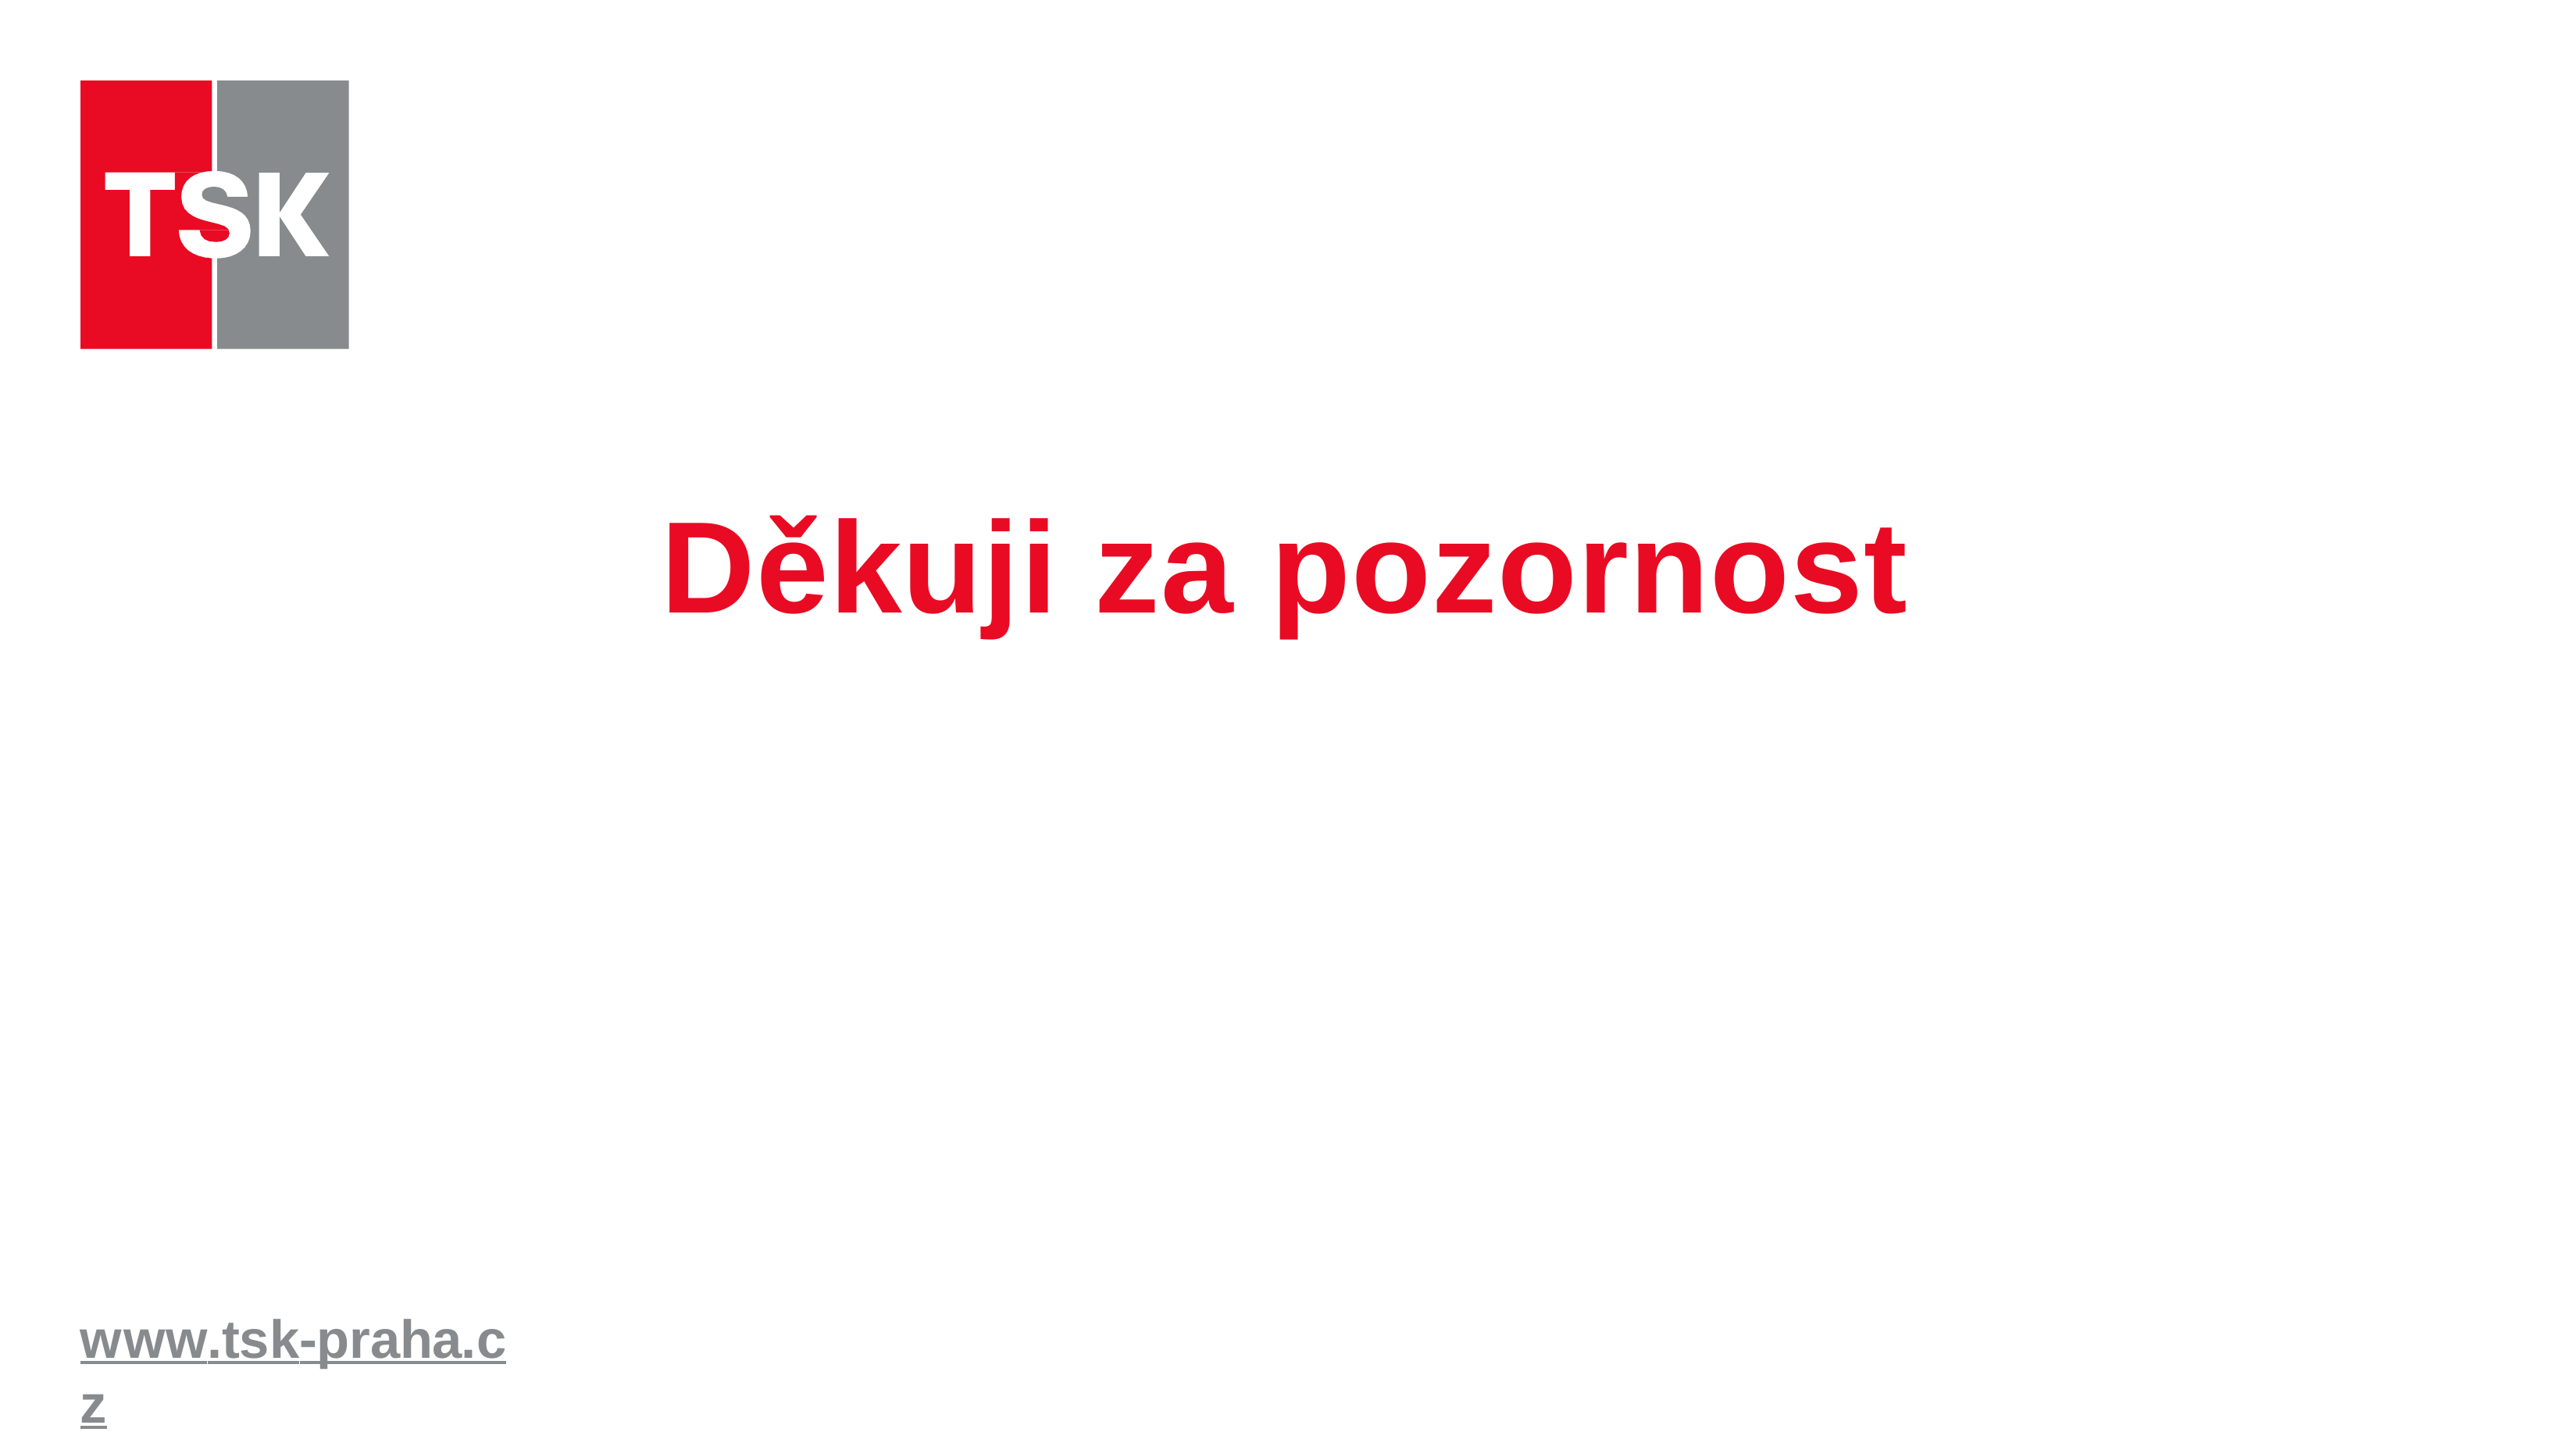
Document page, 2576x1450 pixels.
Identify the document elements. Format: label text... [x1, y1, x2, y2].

text_box www.tsk-praha.cz [78, 1294, 527, 1434]
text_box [80, 80, 349, 349]
title Děkuji za pozornost [78, 480, 2528, 795]
